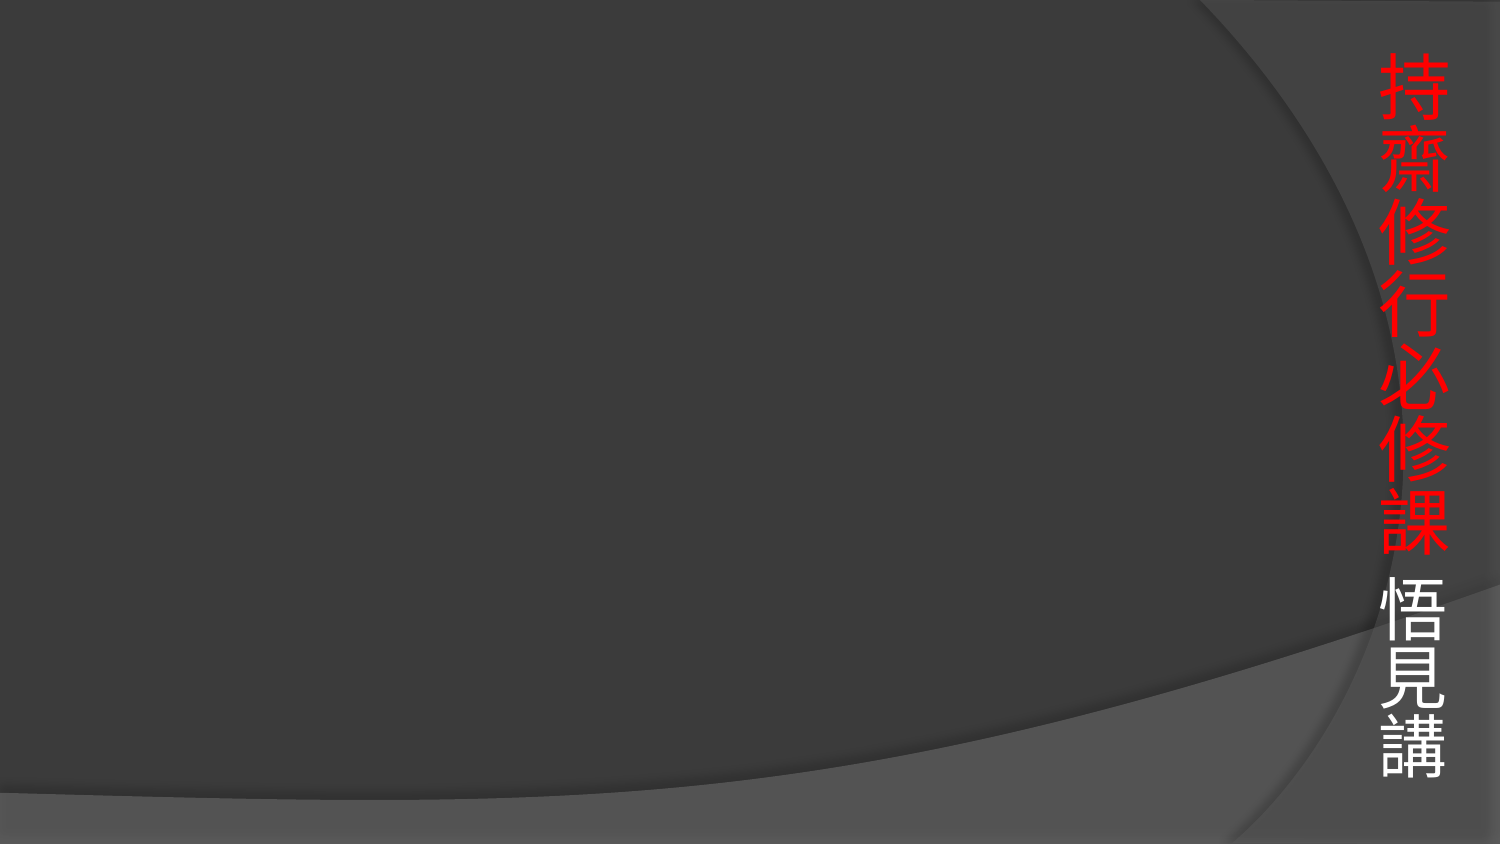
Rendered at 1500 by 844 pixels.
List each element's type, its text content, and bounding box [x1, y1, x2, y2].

title 持齋修行必修課 悟見講 [1352, 20, 1473, 812]
